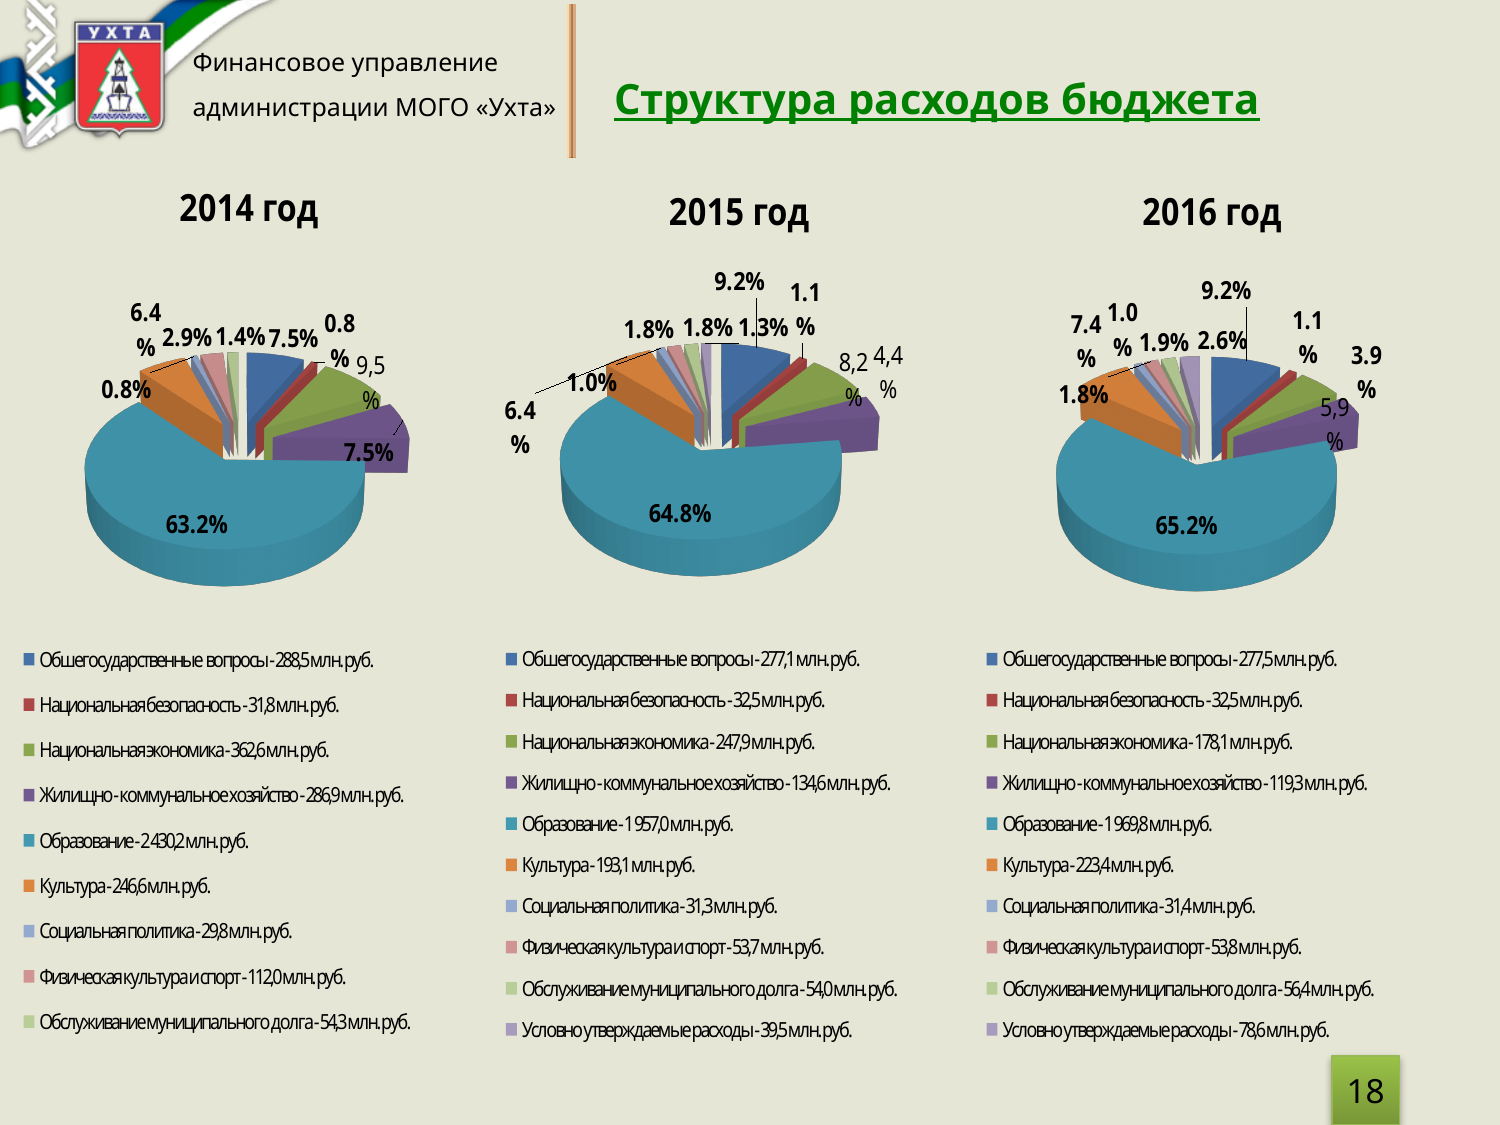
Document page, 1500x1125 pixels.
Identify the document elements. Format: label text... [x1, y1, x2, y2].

chart [2, 159, 1477, 1070]
text_box Структура расходов бюджета [672, 5, 1332, 157]
text_box Финансовое управление администрации МОГО «Ухта» [330, 24, 519, 129]
picture [0, 0, 1500, 1125]
text_box 18 [1331, 1077, 1400, 1125]
